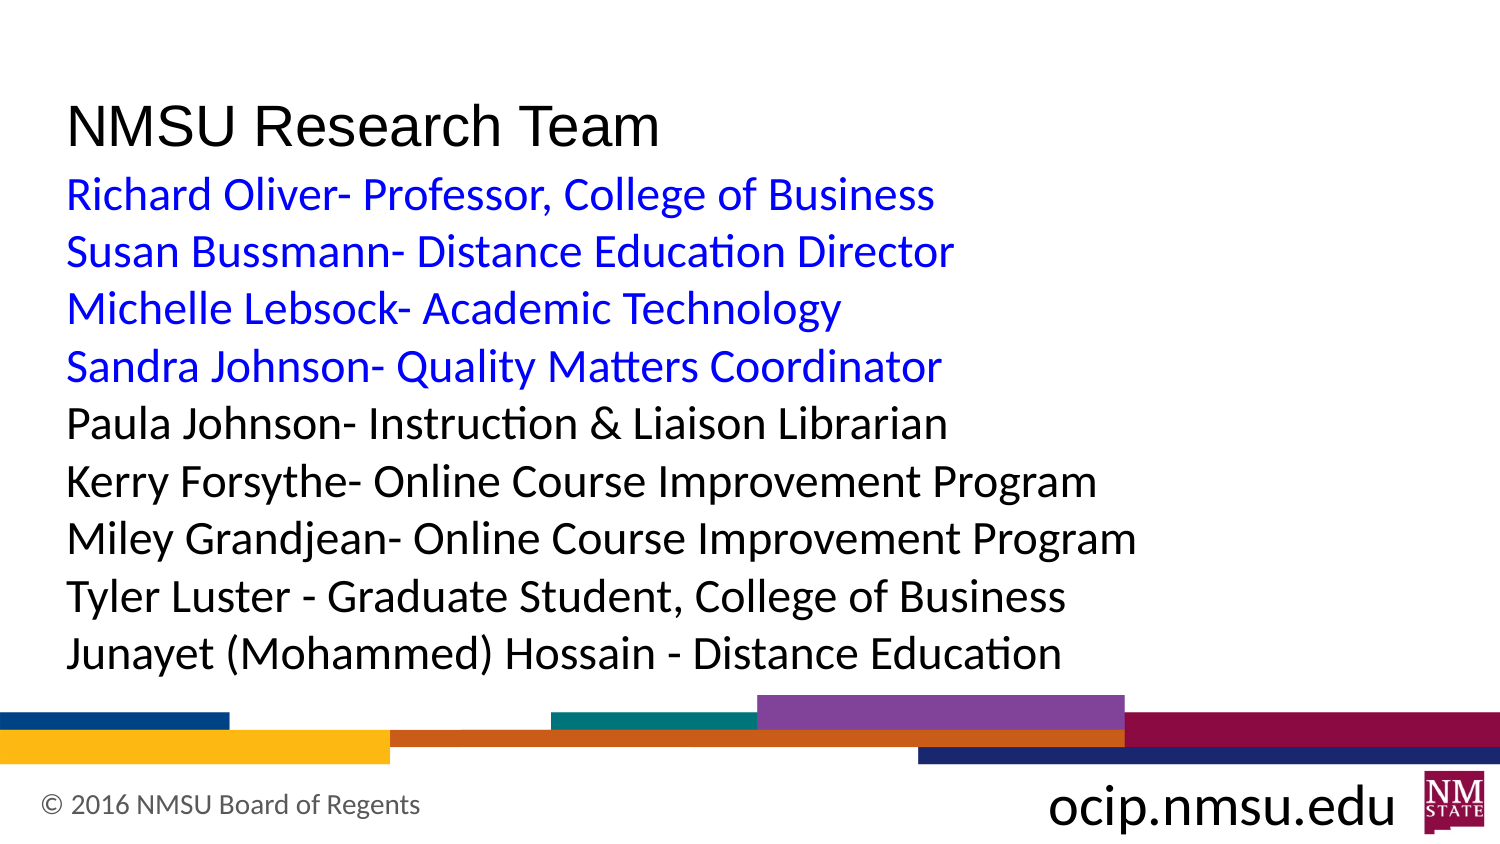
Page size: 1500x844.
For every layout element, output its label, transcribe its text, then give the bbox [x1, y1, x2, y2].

title NMSU Research Team [51, 72, 1449, 147]
picture [0, 693, 1500, 838]
list Richard Oliver- Professor, College of Business Susan Bussmann- Distance Education Director Michelle Lebsock- Academic Technology Sandra Johnson- Quality Matters Coordinator Paula Johnson- Instruction & Liaison Librarian Kerry Forsythe- Online Course Improvement Program Miley Grandjean- Online Course Improvement Program Tyler Luster - Graduate Student, College of Business Junayet (Mohammed) Hossain - Distance Education [51, 147, 1500, 720]
